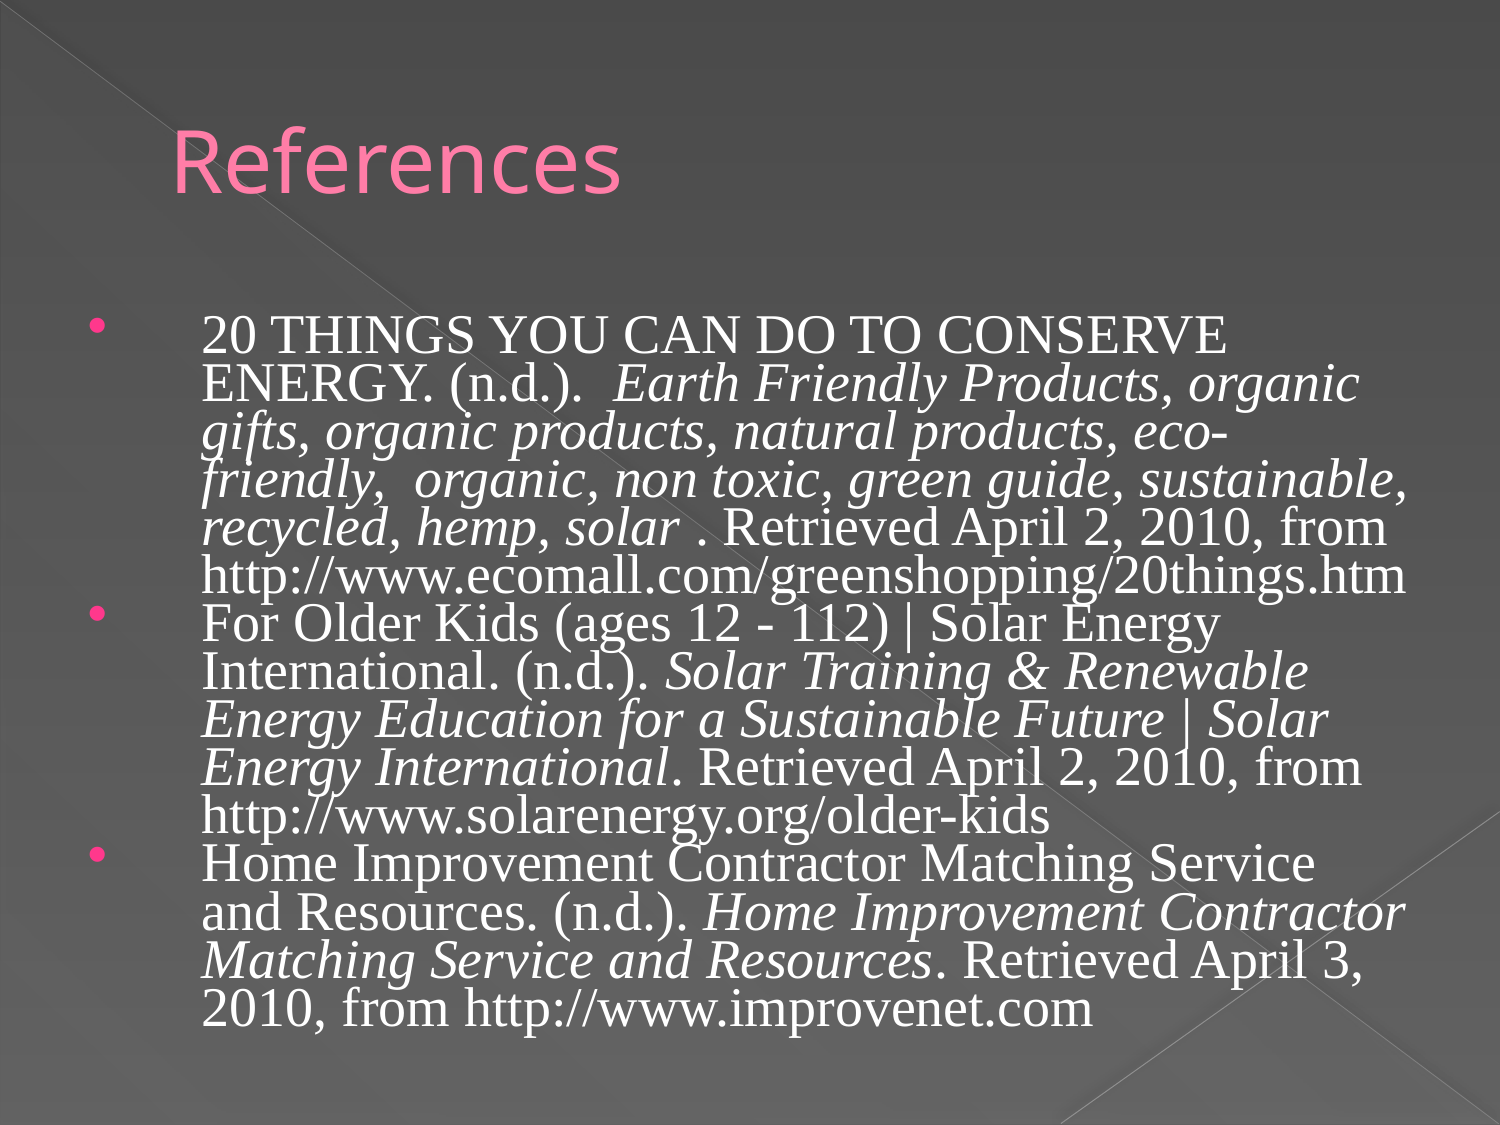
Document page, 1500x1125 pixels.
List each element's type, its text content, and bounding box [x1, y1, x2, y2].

list 20 THINGS YOU CAN DO TO CONSERVE ENERGY. (n.d.). Earth Friendly Products, organic gifts, organic products, natural products, eco-friendly, organic, non toxic, green guide, sustainable, recycled, hemp, solar . Retrieved April 2, 2010, from http://www.ecomall.com/greenshopping/20things.htm For Older Kids (ages 12 - 112) | Solar Energy International. (n.d.). Solar Training & Renewable Energy Education for a Sustainable Future | Solar Energy International. Retrieved April 2, 2010, from http://www.solarenergy.org/older-kids Home Improvement Contractor Matching Service and Resources. (n.d.). Home Improvement Contractor Matching Service and Resources. Retrieved April 3, 2010, from http://www.improvenet.com [75, 308, 1425, 1059]
title References [75, 43, 1425, 274]
